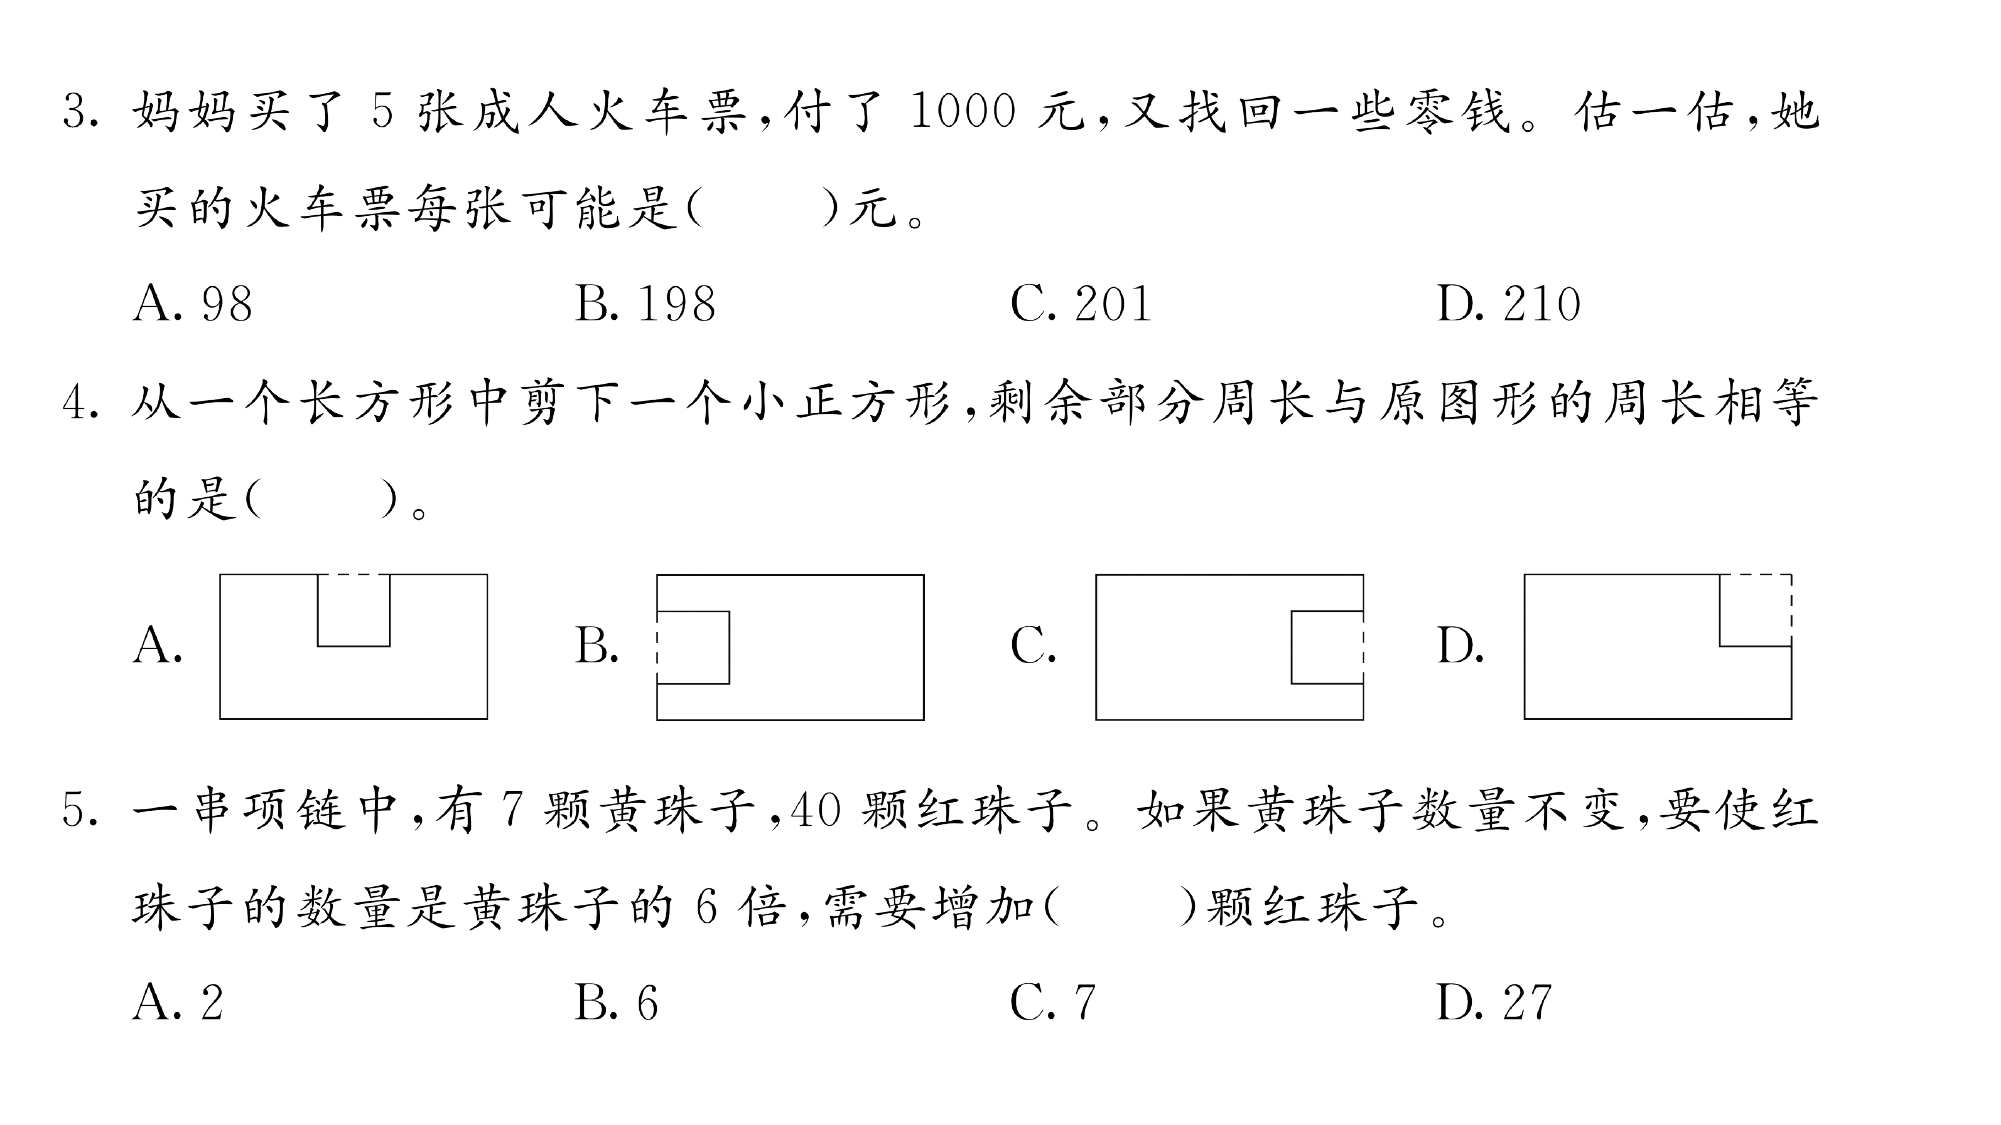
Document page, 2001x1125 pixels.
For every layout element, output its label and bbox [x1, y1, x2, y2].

picture [58, 765, 1949, 1044]
picture [58, 58, 1949, 749]
